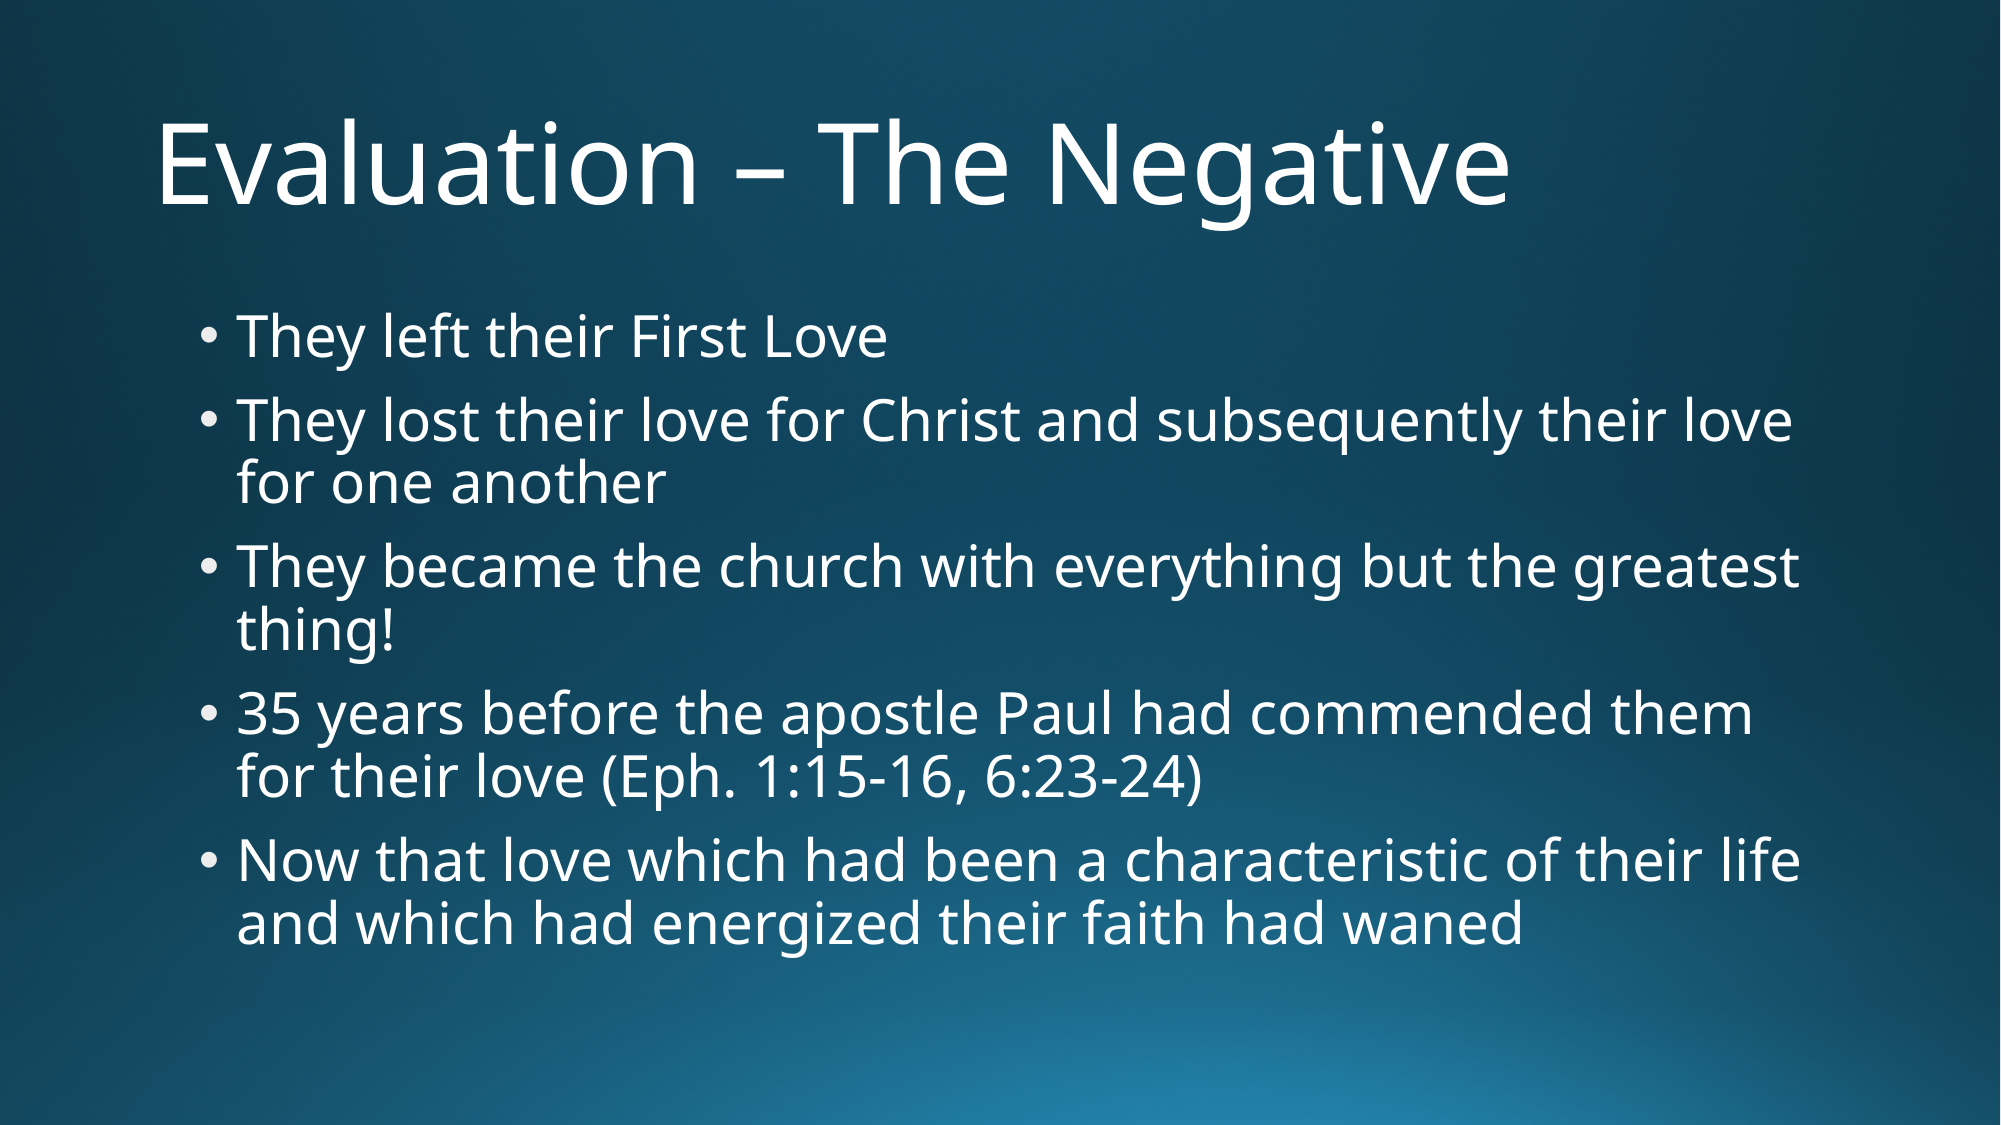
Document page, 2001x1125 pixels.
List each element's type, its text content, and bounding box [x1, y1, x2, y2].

picture [0, 0, 2001, 1125]
title Evaluation – The Negative [137, 59, 1863, 278]
list They left their First Love They lost their love for Christ and subsequently their love for one another They became the church with everything but the greatest thing! 35 years before the apostle Paul had commended them for their love (Eph. 1:15-16, 6:23-24) Now that love which had been a characteristic of their life and which had energized their faith had waned [183, 299, 1863, 1014]
